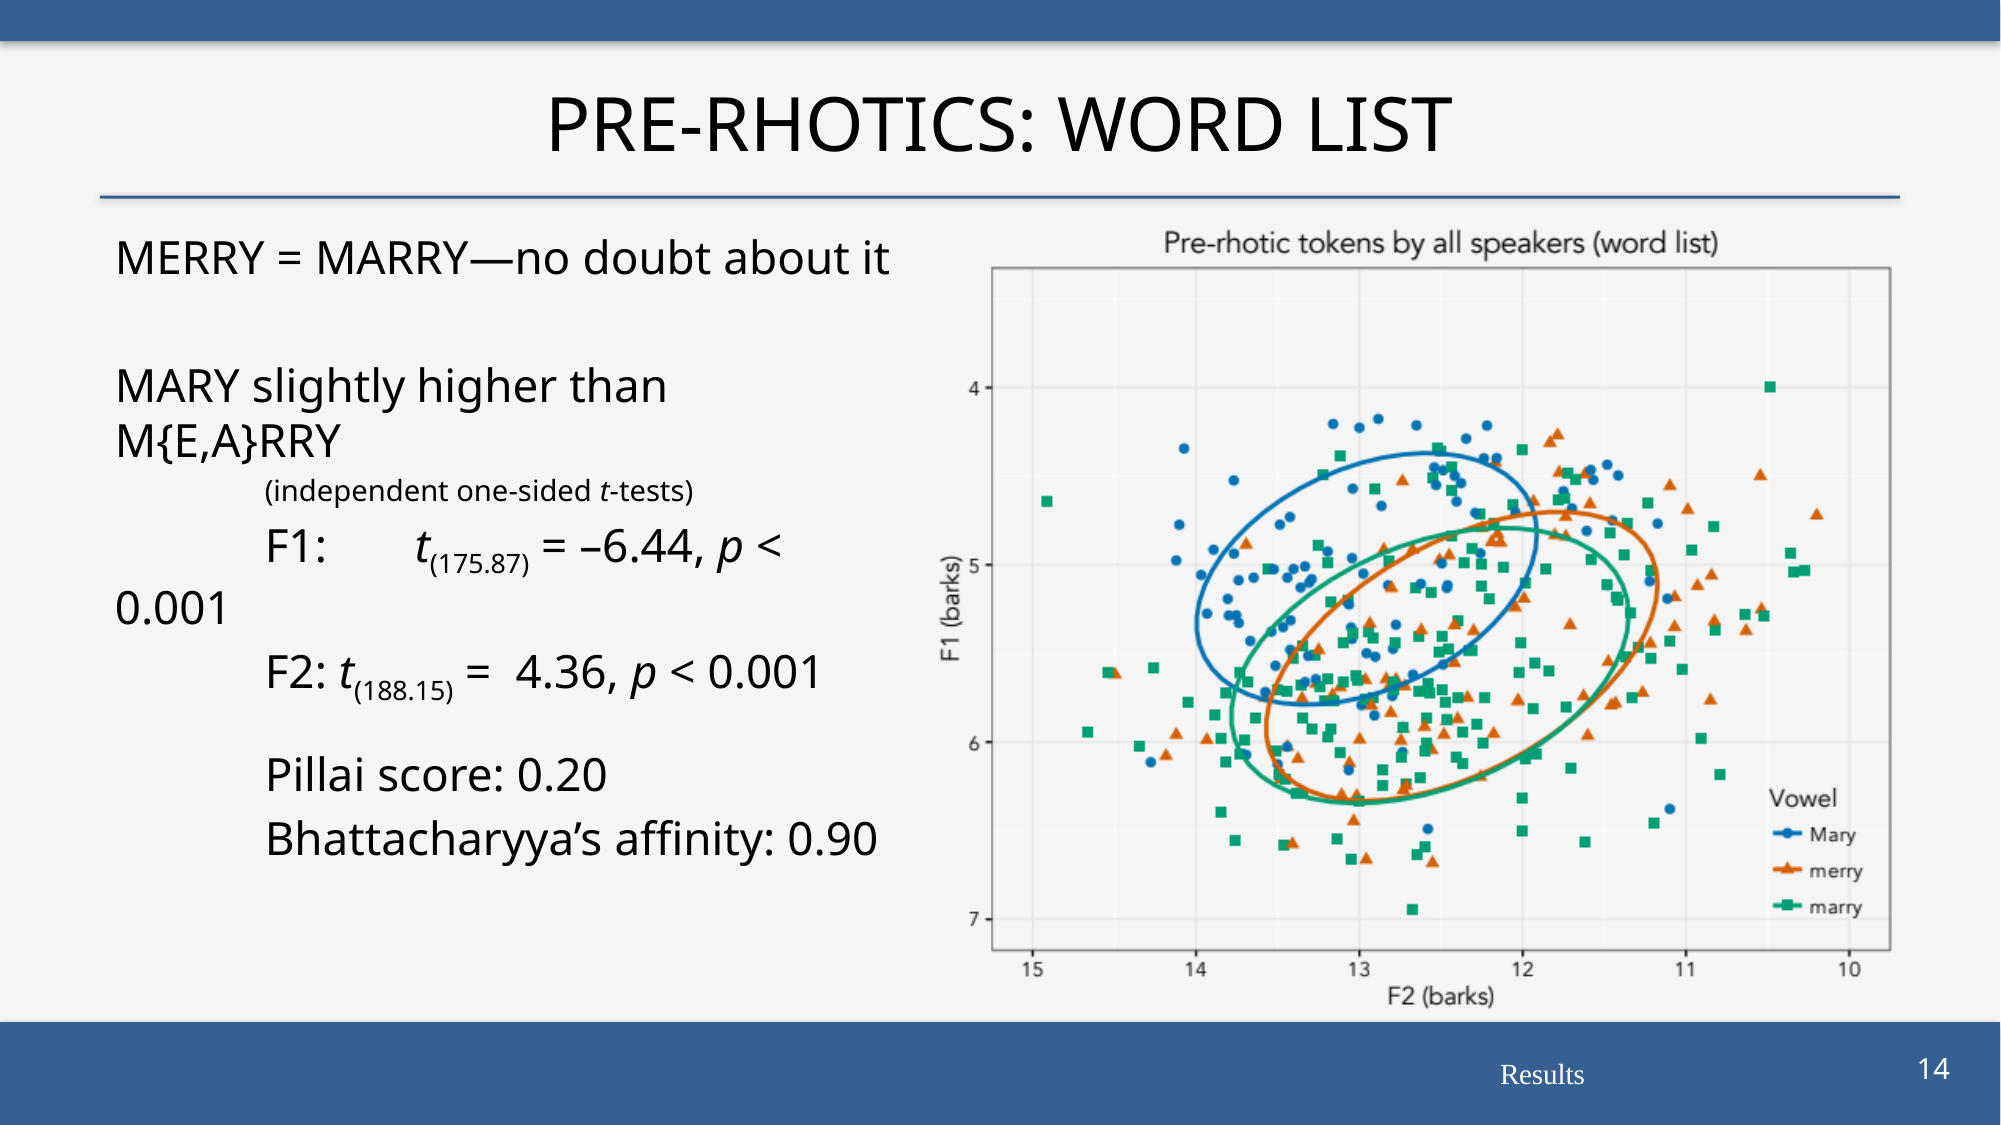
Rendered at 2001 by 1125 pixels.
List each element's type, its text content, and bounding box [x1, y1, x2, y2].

picture [924, 219, 1901, 1019]
slide_number 14 [1881, 1042, 1987, 1103]
list merry = marry—no doubt about it mary slightly higher than m{e,a}rry (independent one-sided t-tests) F1: t(175.87) = –6.44, p < 0.001 F2: t(188.15) = 4.36, p < 0.001 Pillai score: 0.20 Bhattacharyya’s affinity: 0.90 [99, 220, 920, 1005]
footer Results [1205, 1042, 1881, 1103]
title Pre-Rhotics: Word List [99, 47, 1900, 196]
